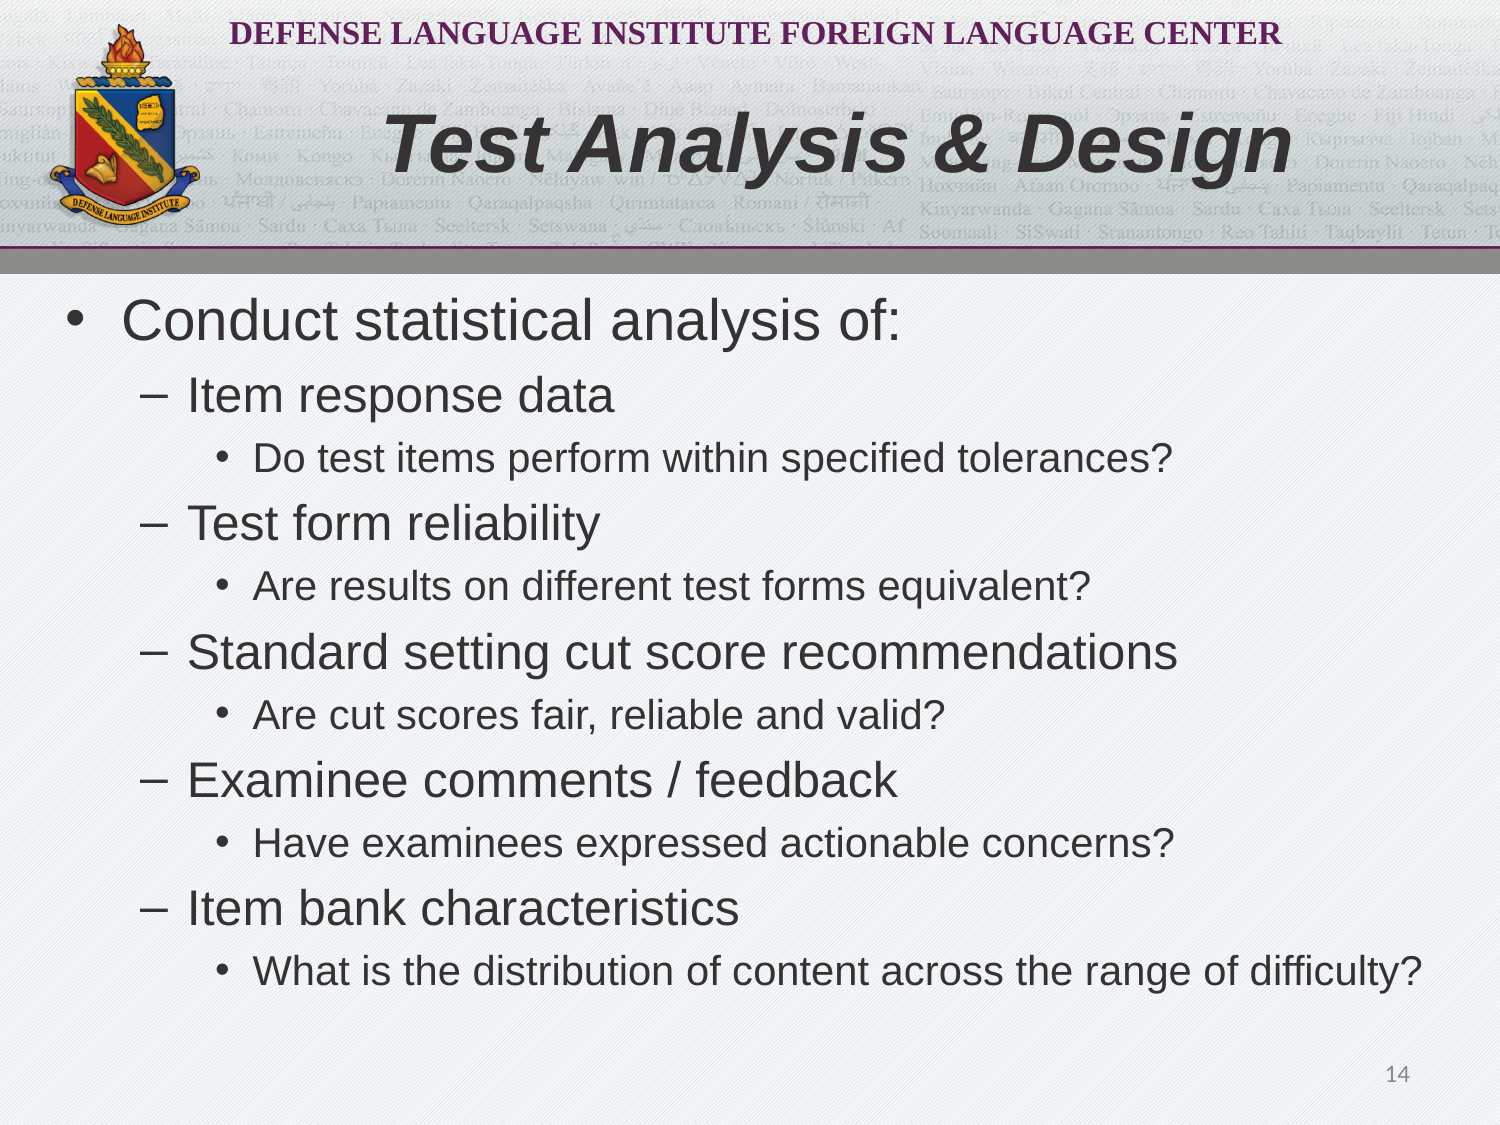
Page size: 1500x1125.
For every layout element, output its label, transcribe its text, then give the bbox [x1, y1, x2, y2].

picture [0, 0, 1500, 274]
list Conduct statistical analysis of: Item response data Do test items perform within specified tolerances? Test form reliability Are results on different test forms equivalent? Standard setting cut score recommendations Are cut scores fair, reliable and valid? Examinee comments / feedback Have examinees expressed actionable concerns? Item bank characteristics What is the distribution of content across the range of difficulty? [49, 274, 1463, 993]
title Test Analysis & Design [224, 44, 1451, 233]
slide_number 14 [1074, 1042, 1425, 1103]
